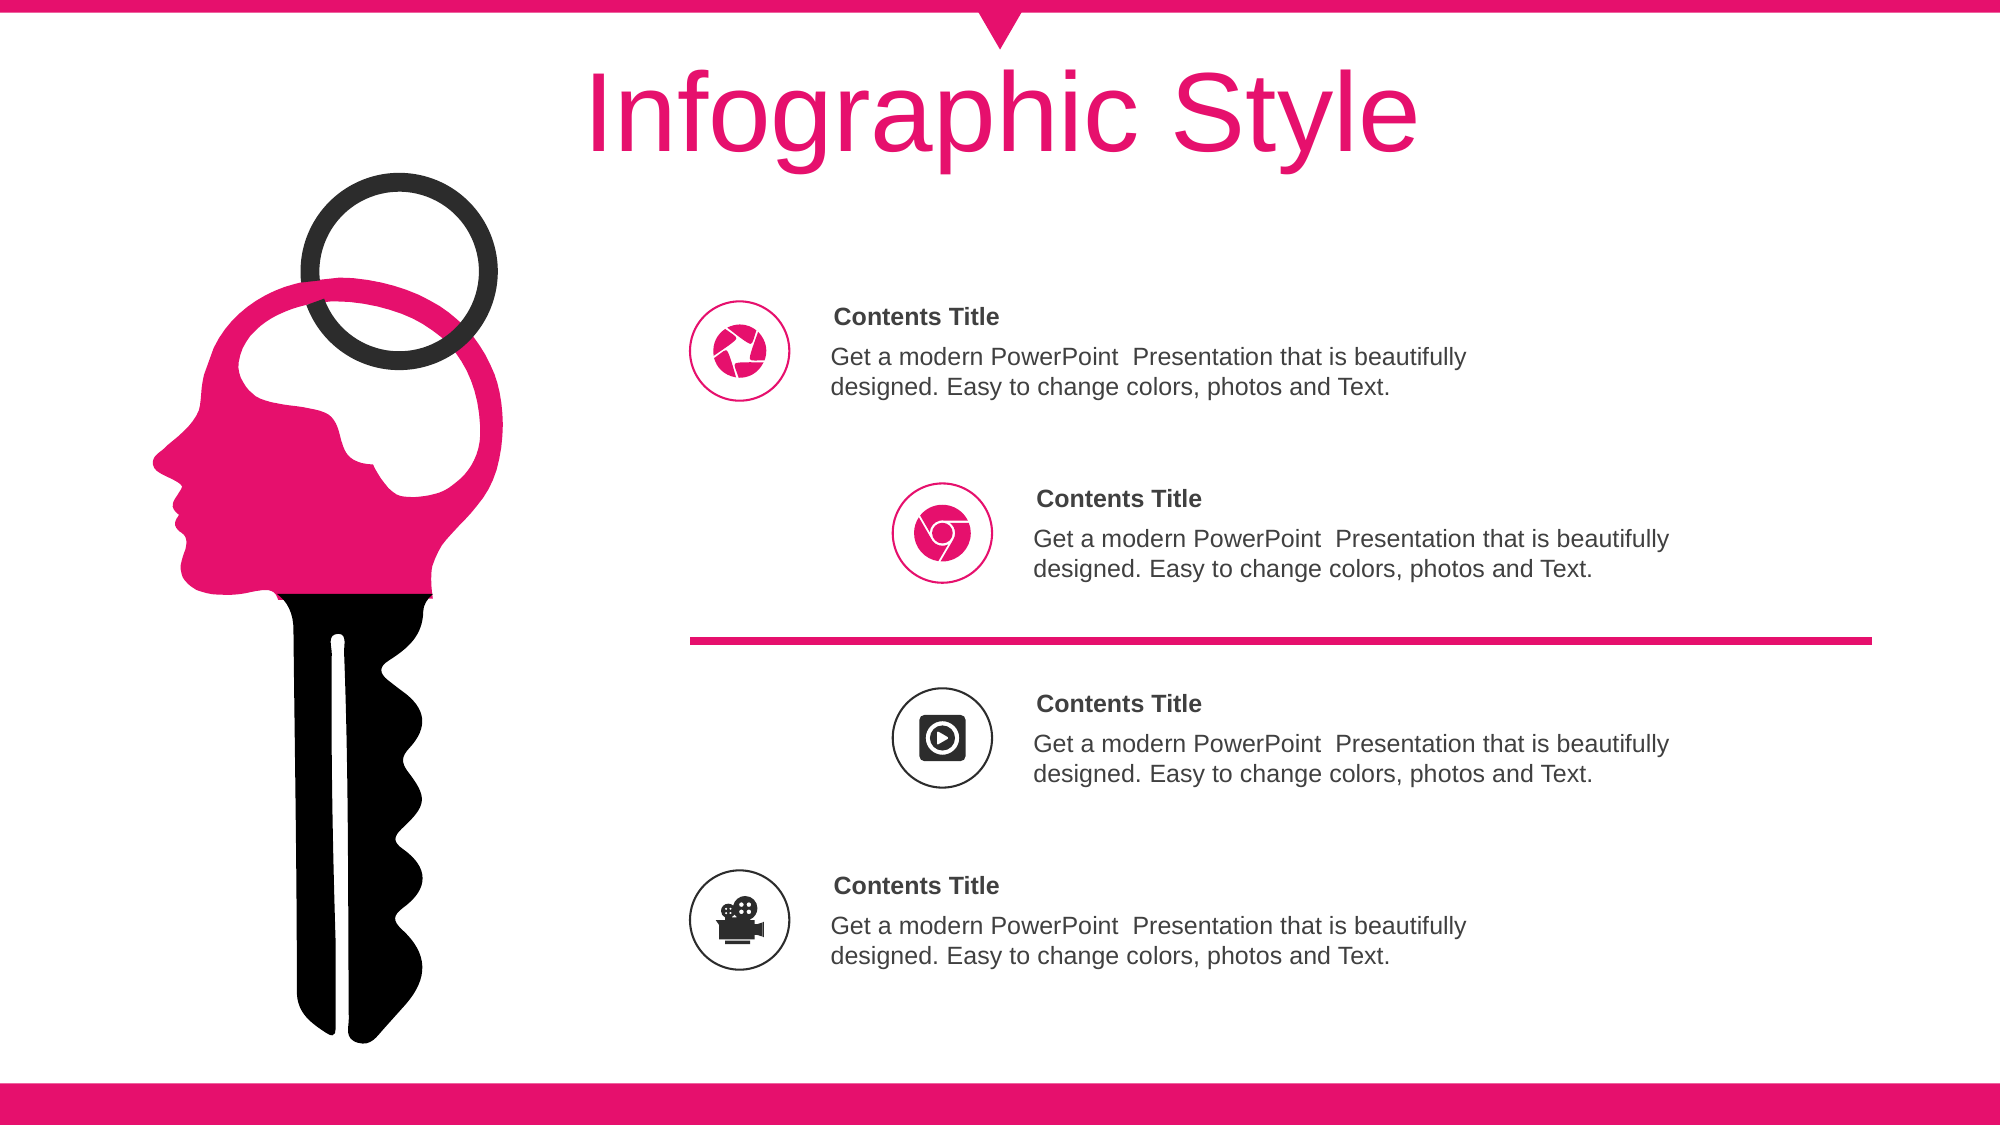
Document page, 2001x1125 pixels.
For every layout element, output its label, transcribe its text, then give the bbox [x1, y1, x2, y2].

list Infographic Style [53, 55, 1952, 175]
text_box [892, 475, 1796, 592]
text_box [892, 679, 1796, 796]
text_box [156, 172, 501, 1047]
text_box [690, 861, 1593, 979]
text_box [690, 292, 1593, 410]
